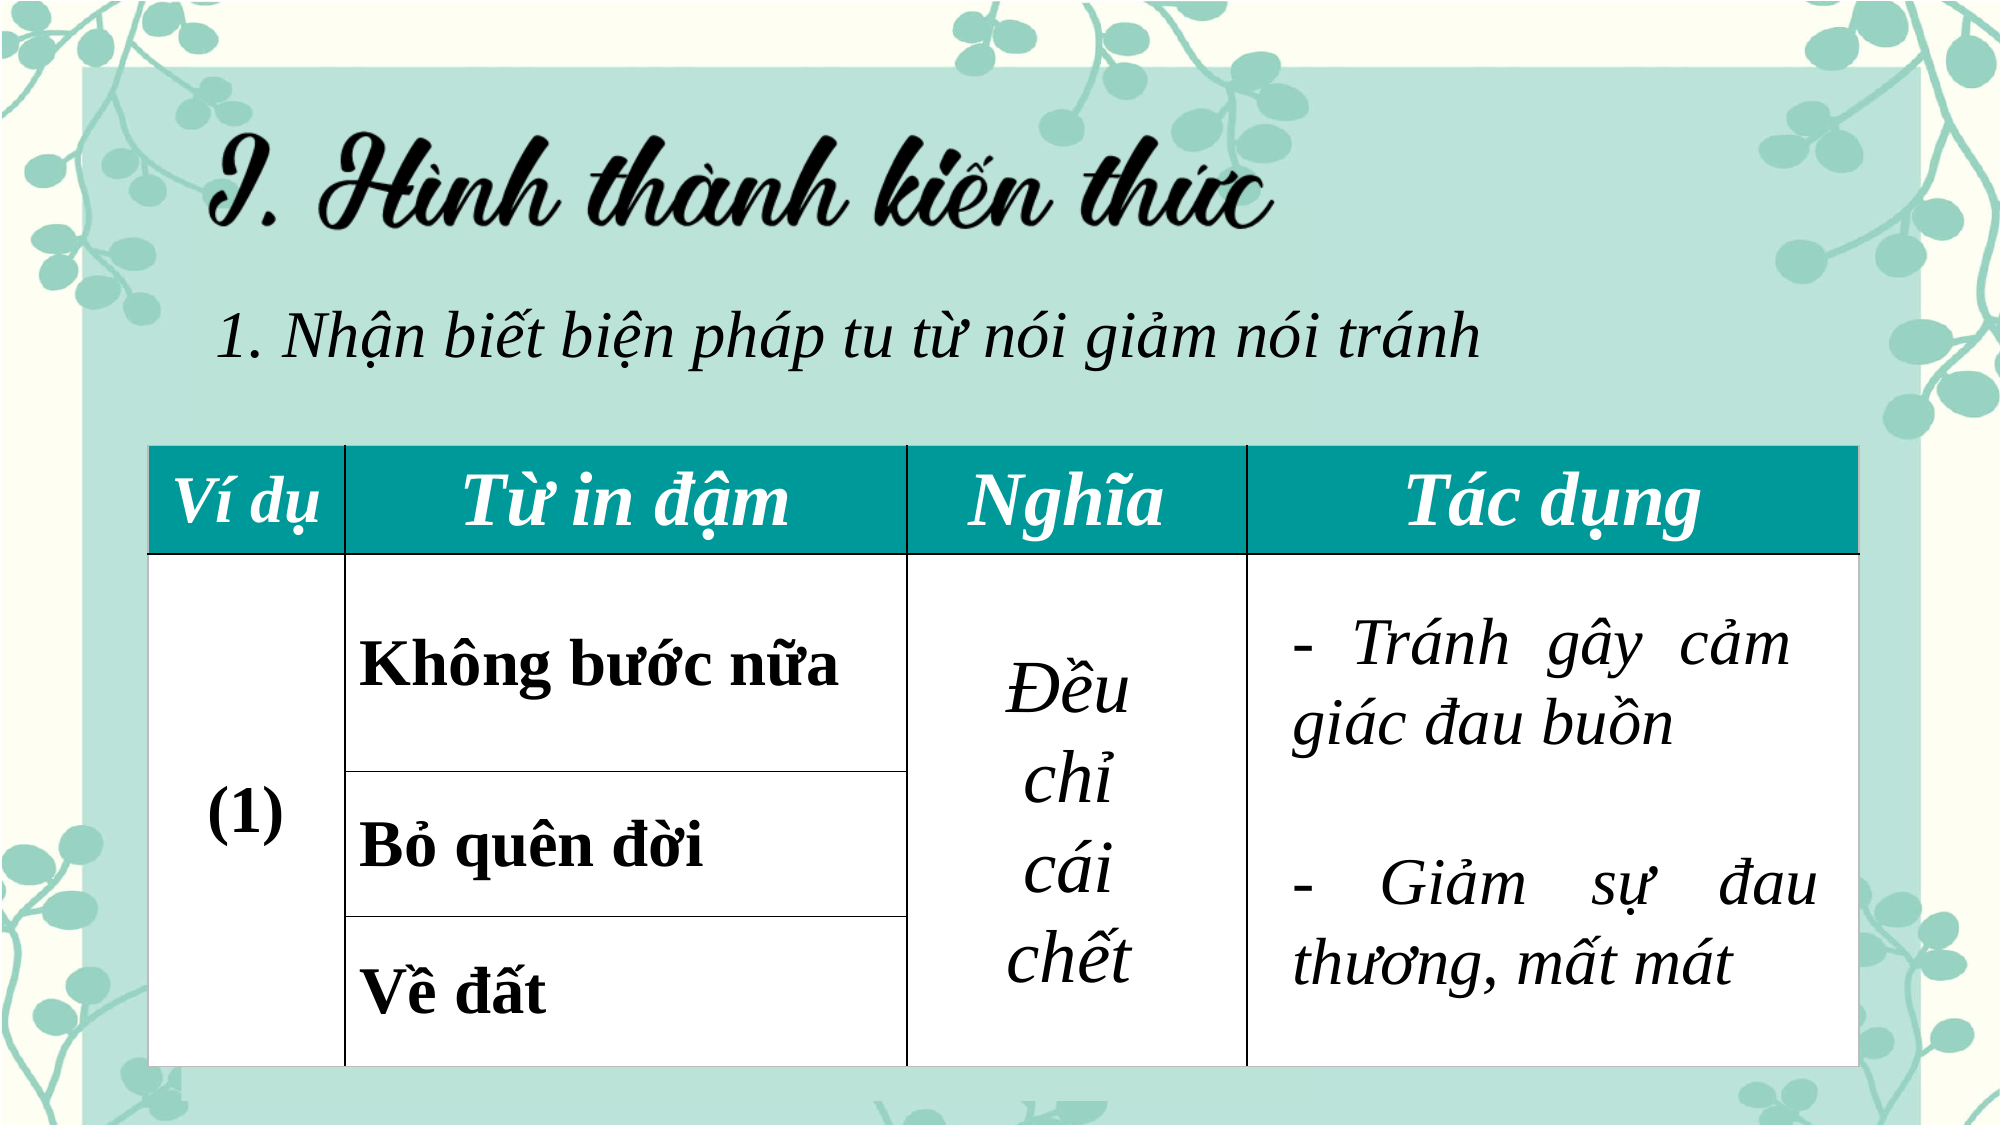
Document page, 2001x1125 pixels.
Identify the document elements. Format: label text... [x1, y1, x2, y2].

table_cell [908, 555, 1246, 1066]
text_box - Tránh gây cảm giác đau buồn [1277, 590, 1807, 765]
table_header Từ in đậm [346, 446, 906, 553]
table_cell Bỏ quên đời [346, 772, 906, 916]
table_header Nghĩa [908, 446, 1246, 553]
table_cell Về đất [346, 917, 906, 1066]
table_cell (1) [149, 555, 344, 1066]
text_box 1. Nhận biết biện pháp tu từ nói giảm nói tránh [200, 283, 1577, 378]
table_cell [1248, 555, 1858, 1066]
text_box Đều chỉ cái chết [981, 629, 1156, 1005]
picture [4, 2, 2000, 1125]
text_box - Giảm sự đau thương, mất mát [1277, 830, 1835, 1006]
table_header Ví dụ [149, 446, 344, 553]
table_cell Không bước nữa [346, 555, 906, 771]
table_header Tác dụng [1248, 446, 1858, 553]
